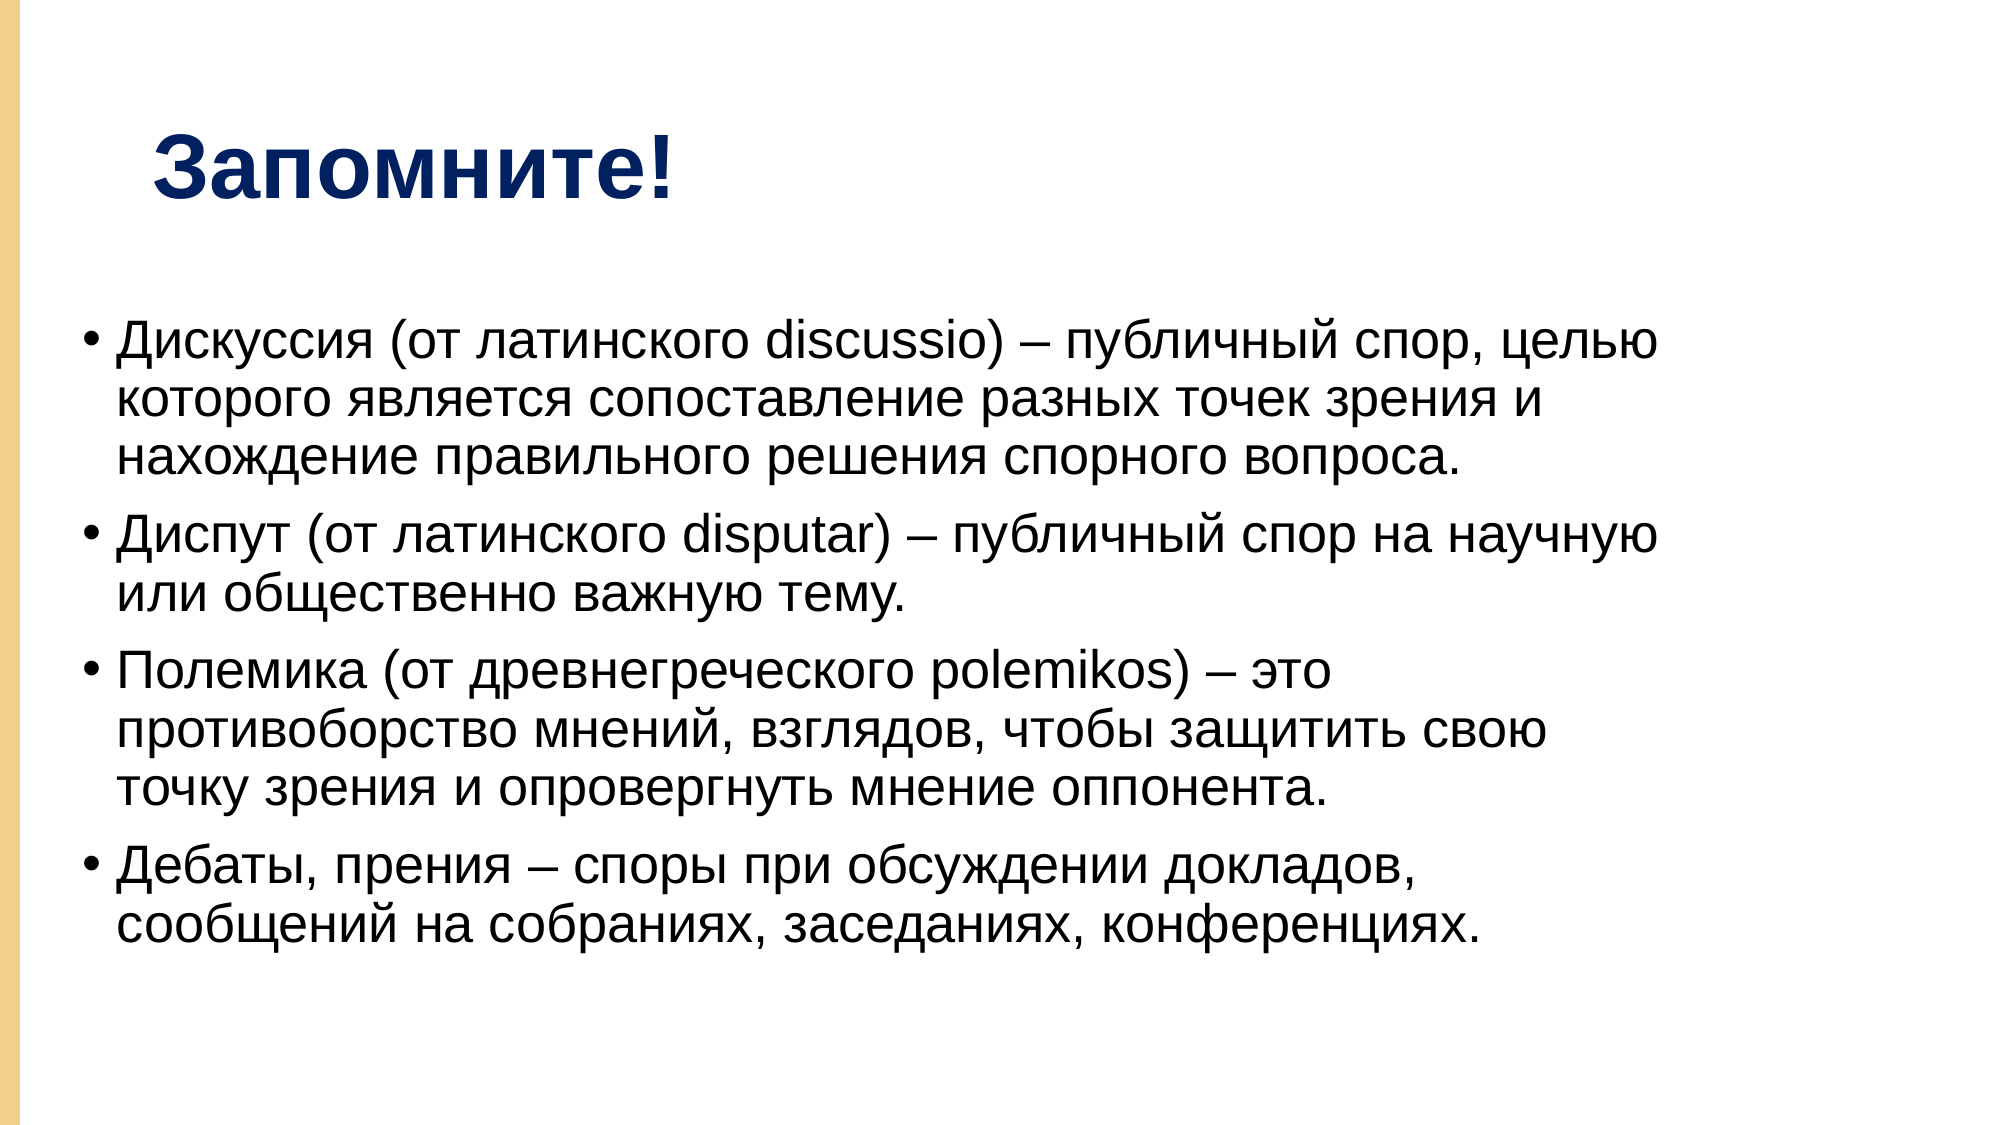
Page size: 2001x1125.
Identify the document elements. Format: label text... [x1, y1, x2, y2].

list Дискуссия (от латинского discussio) – публичный спор, целью которого является сопоставление разных точек зрения и нахождение правильного решения спорного вопроса. Диспут (от латинского disputar) – публичный спор на научную или общественно важную тему. Полемика (от древнегреческого polemikos) – это противоборство мнений, взглядов, чтобы защитить свою точку зрения и опровергнуть мнение оппонента. Дебаты, прения – споры при обсуждении докладов, сообщений на собраниях, заседаниях, конференциях. [67, 304, 1689, 1018]
title Запомните! [137, 59, 1863, 278]
